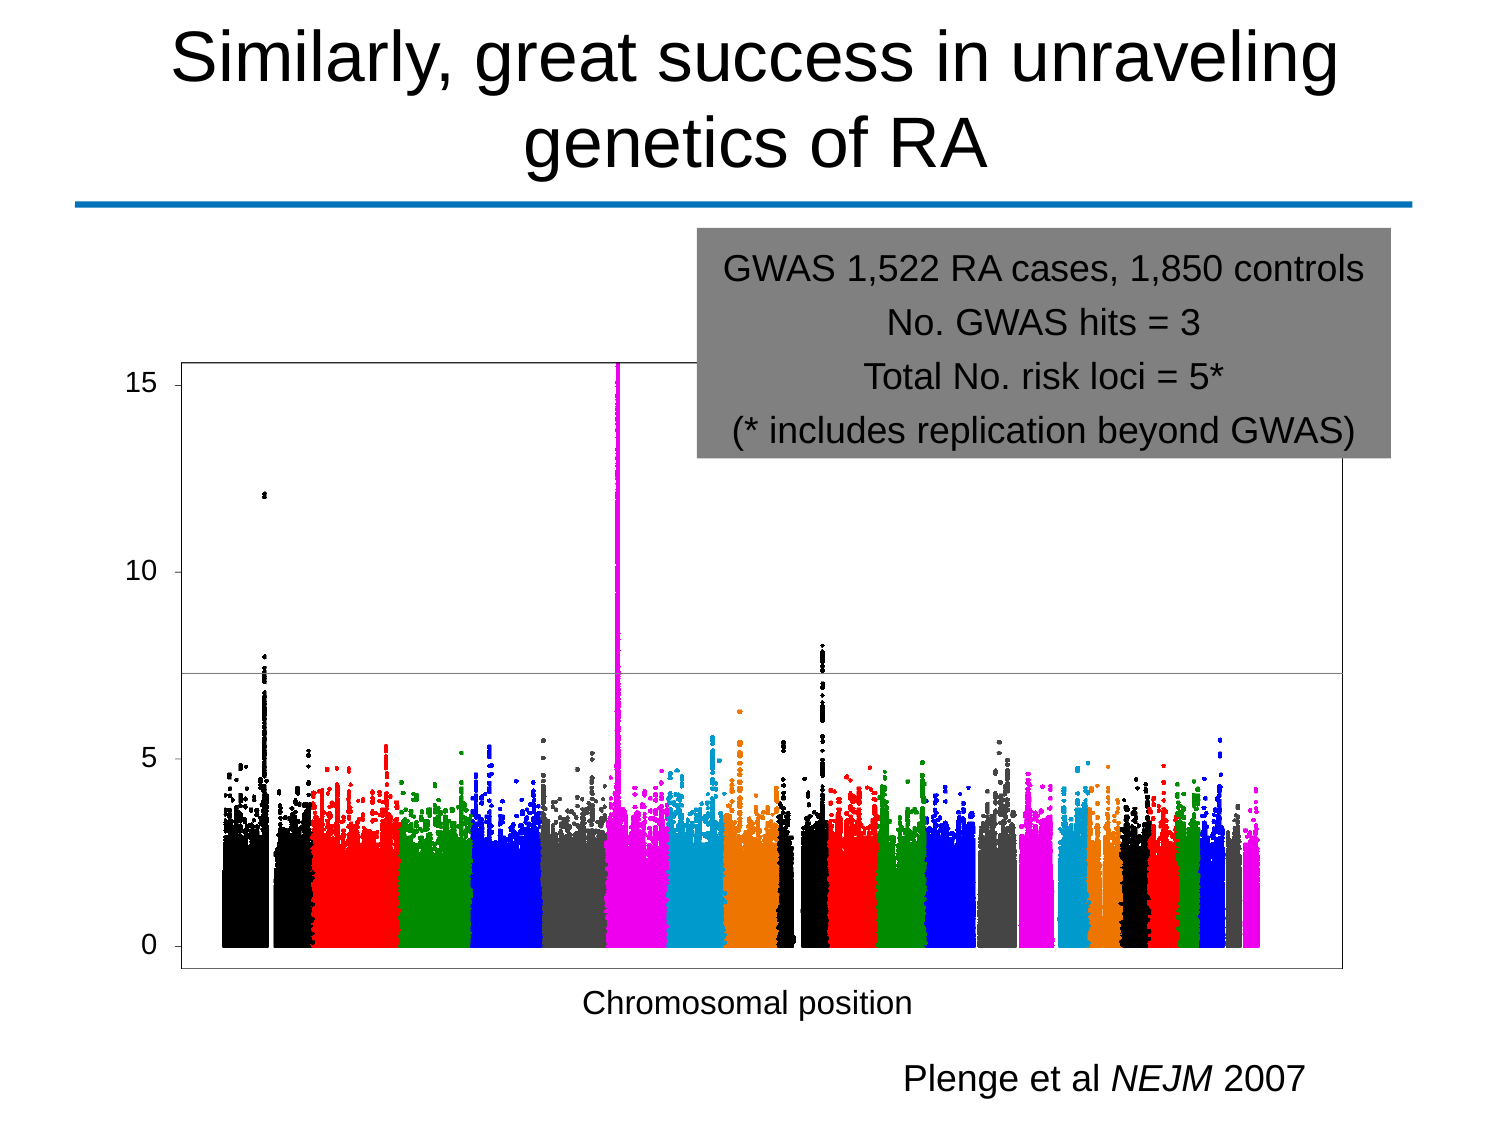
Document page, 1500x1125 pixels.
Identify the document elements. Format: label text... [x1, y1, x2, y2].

text_box 10 [107, 544, 157, 594]
text_box 15 [107, 355, 172, 406]
text_box Plenge et al NEJM 2007 [888, 1046, 1322, 1107]
text_box 5 [107, 730, 157, 781]
text_box 0 [107, 917, 157, 968]
title Similarly, great success in unraveling genetics of RA [62, 1, 1451, 190]
picture [163, 357, 1348, 972]
text_box Chromosomal position [495, 980, 1000, 1029]
text_box GWAS 1,522 RA cases, 1,850 controls No. GWAS hits = 3 Total No. risk loci = 5* (* includes replication beyond GWAS) [696, 227, 1391, 459]
